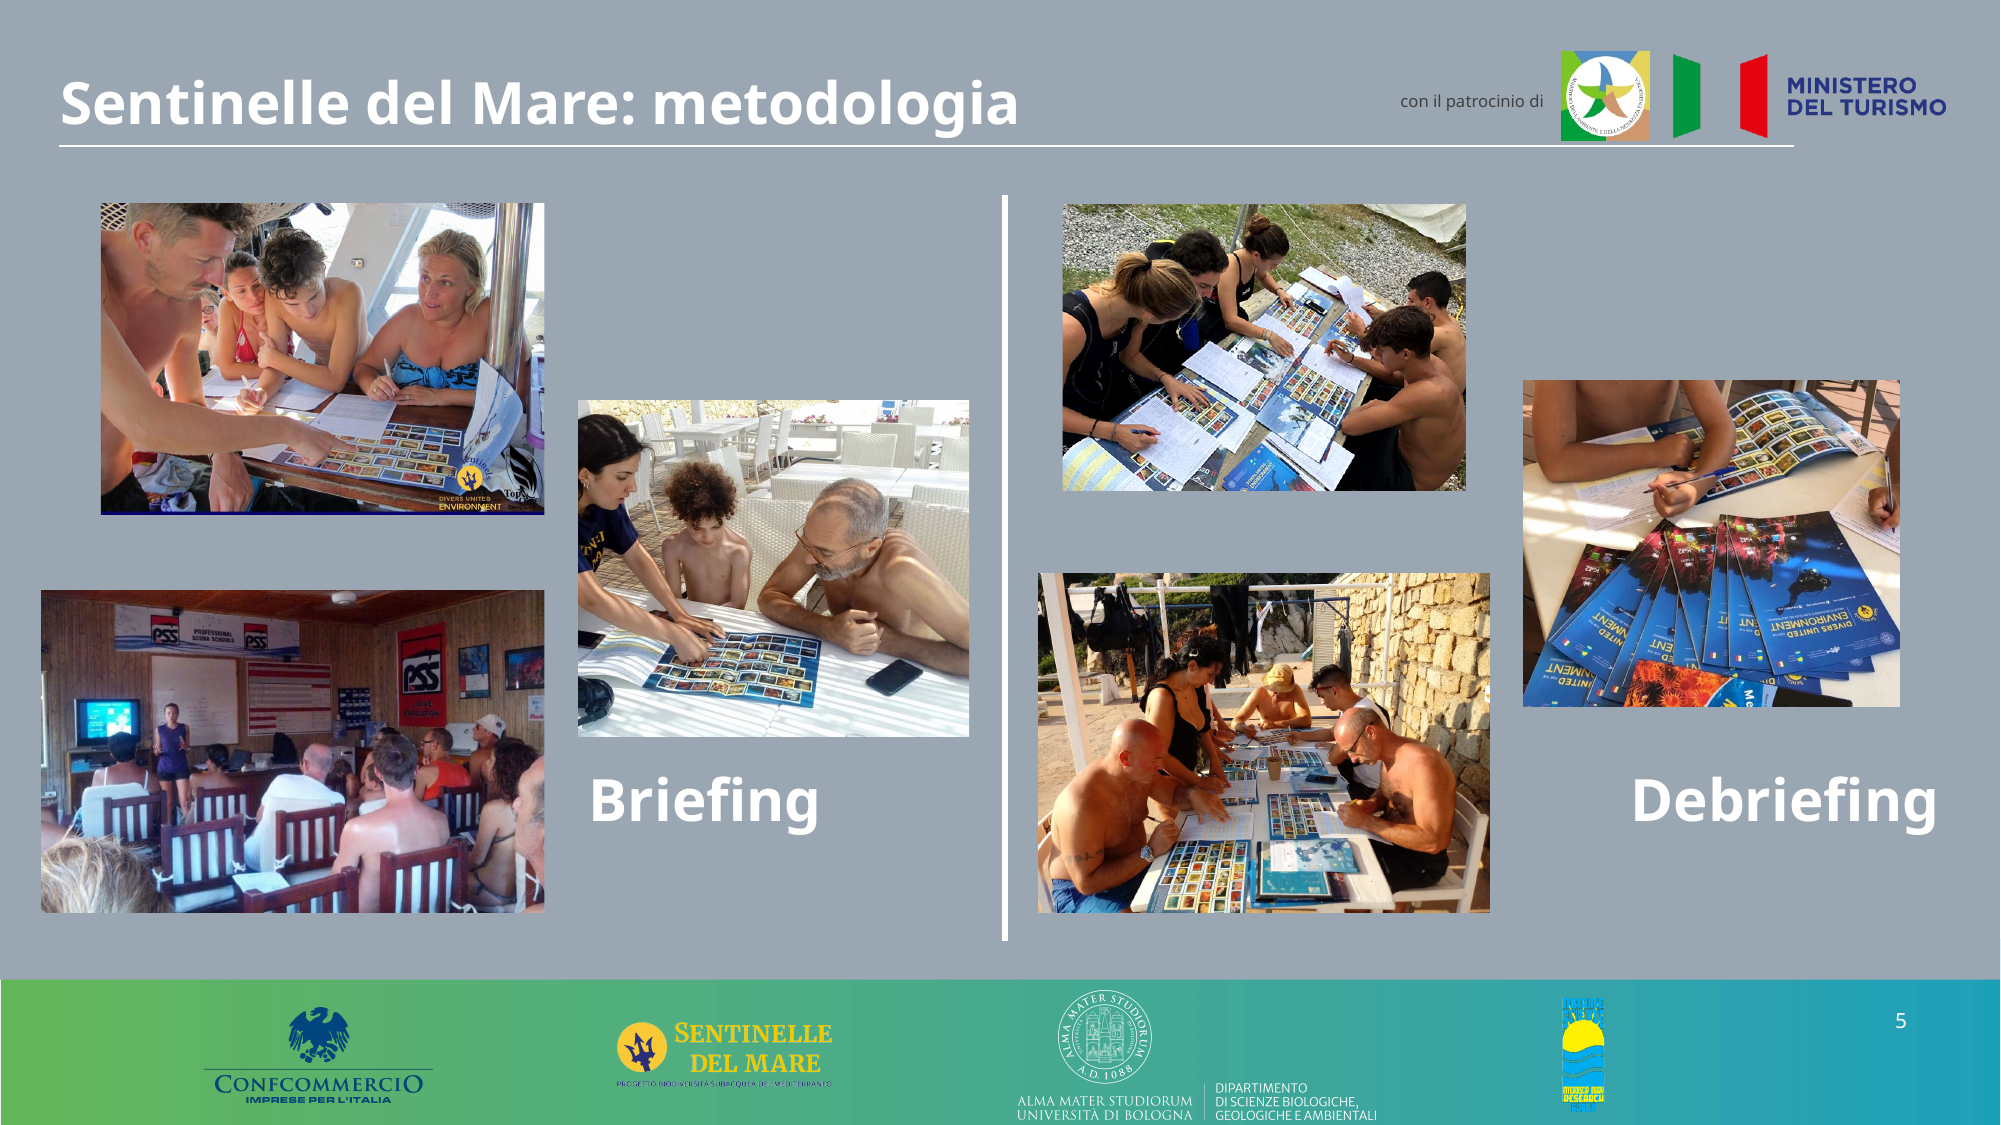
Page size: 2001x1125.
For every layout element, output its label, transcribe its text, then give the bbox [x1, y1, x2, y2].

picture [2, 980, 2000, 1125]
slide_number 5 [1827, 992, 1975, 1052]
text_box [1400, 51, 1946, 141]
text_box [204, 990, 1607, 1120]
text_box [41, 195, 1982, 941]
title Sentinelle del Mare: metodologia [60, 73, 1400, 138]
